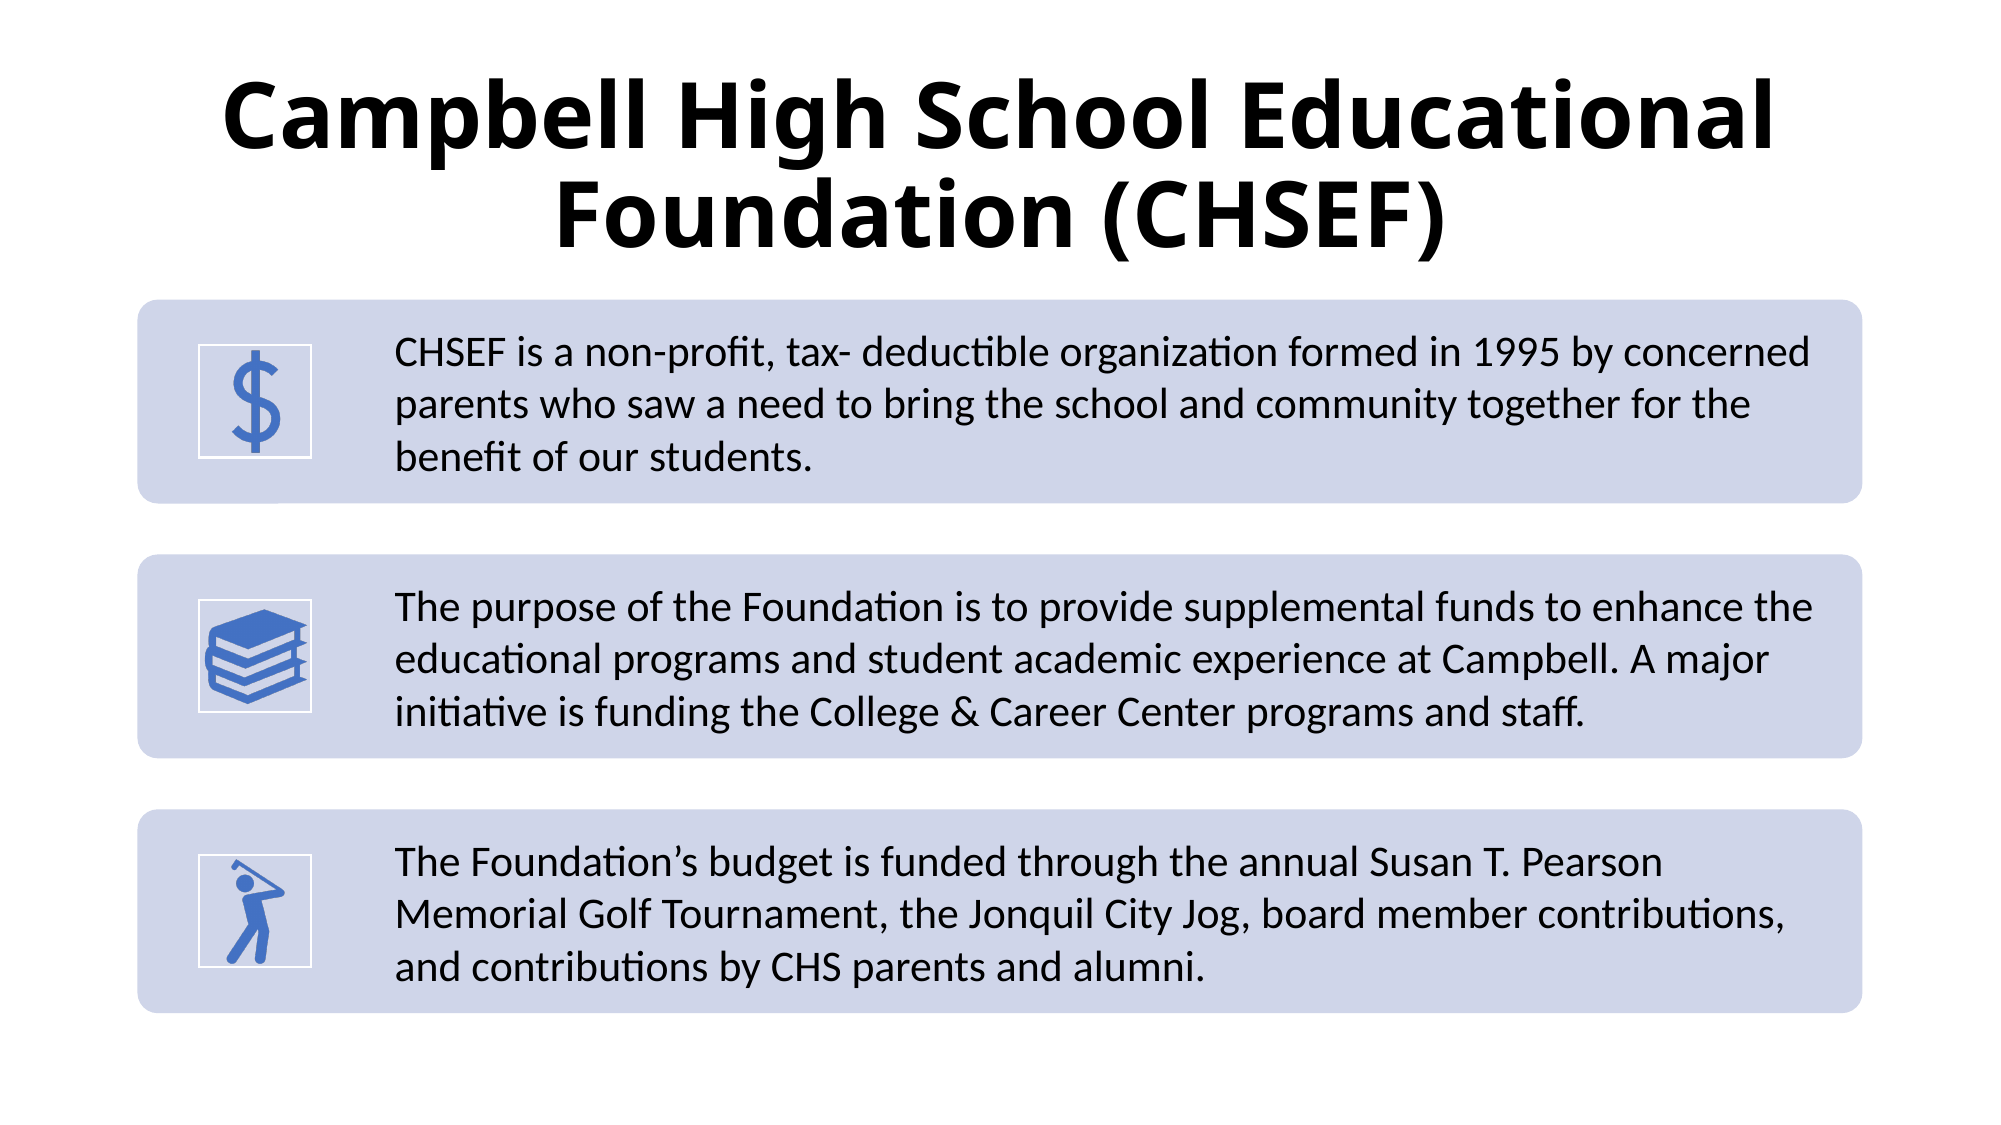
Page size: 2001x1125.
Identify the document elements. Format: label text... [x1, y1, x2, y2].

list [137, 299, 1863, 1014]
title Campbell High School Educational Foundation (CHSEF) [137, 59, 1863, 278]
